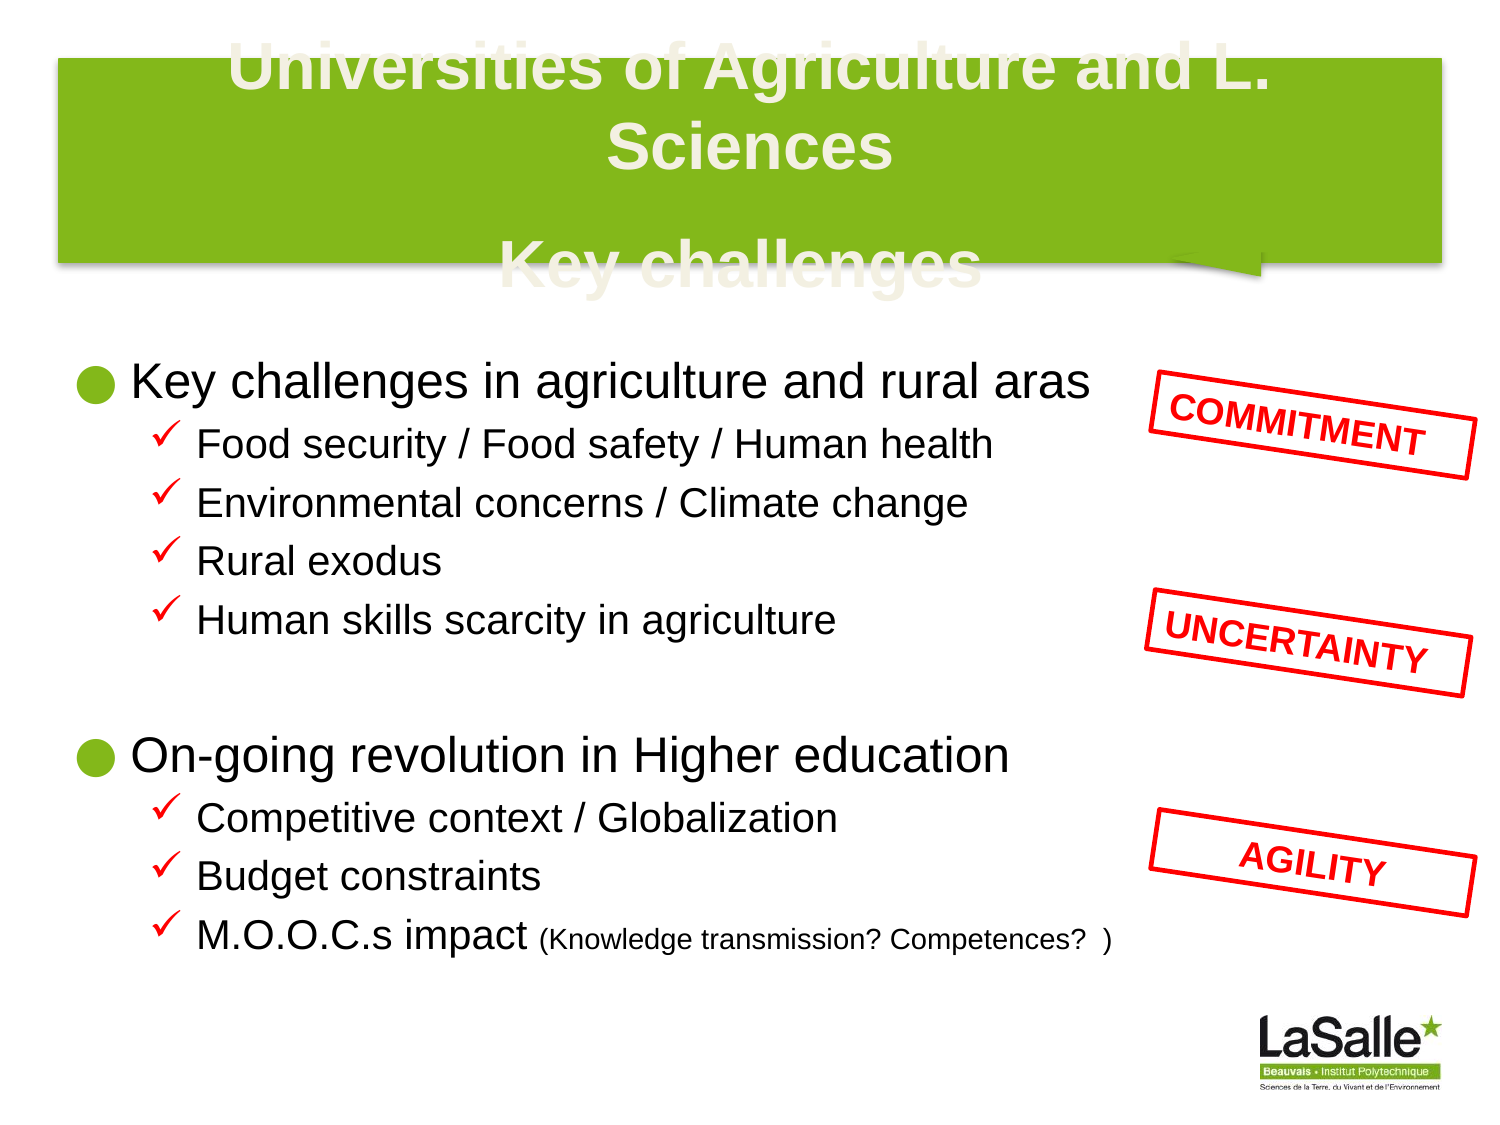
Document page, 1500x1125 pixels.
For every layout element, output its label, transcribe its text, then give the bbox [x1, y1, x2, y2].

picture [1410, 1015, 1442, 1090]
text_box UNCERTAINTY [1146, 589, 1472, 697]
list Universities of Agriculture and L. Sciences Key challenges [58, 70, 1442, 253]
text_box AGILITY [1150, 809, 1476, 917]
list Key challenges in agriculture and rural aras Food security / Food safety / Human health Environmental concerns / Climate change Rural exodus Human skills scarcity in agriculture On-going revolution in Higher education Competitive context / Globalization Budget constraints M.O.O.C.s impact (Knowledge transmission? Competences? ) [58, 341, 1410, 1125]
text_box COMMITMENT [1150, 371, 1476, 479]
